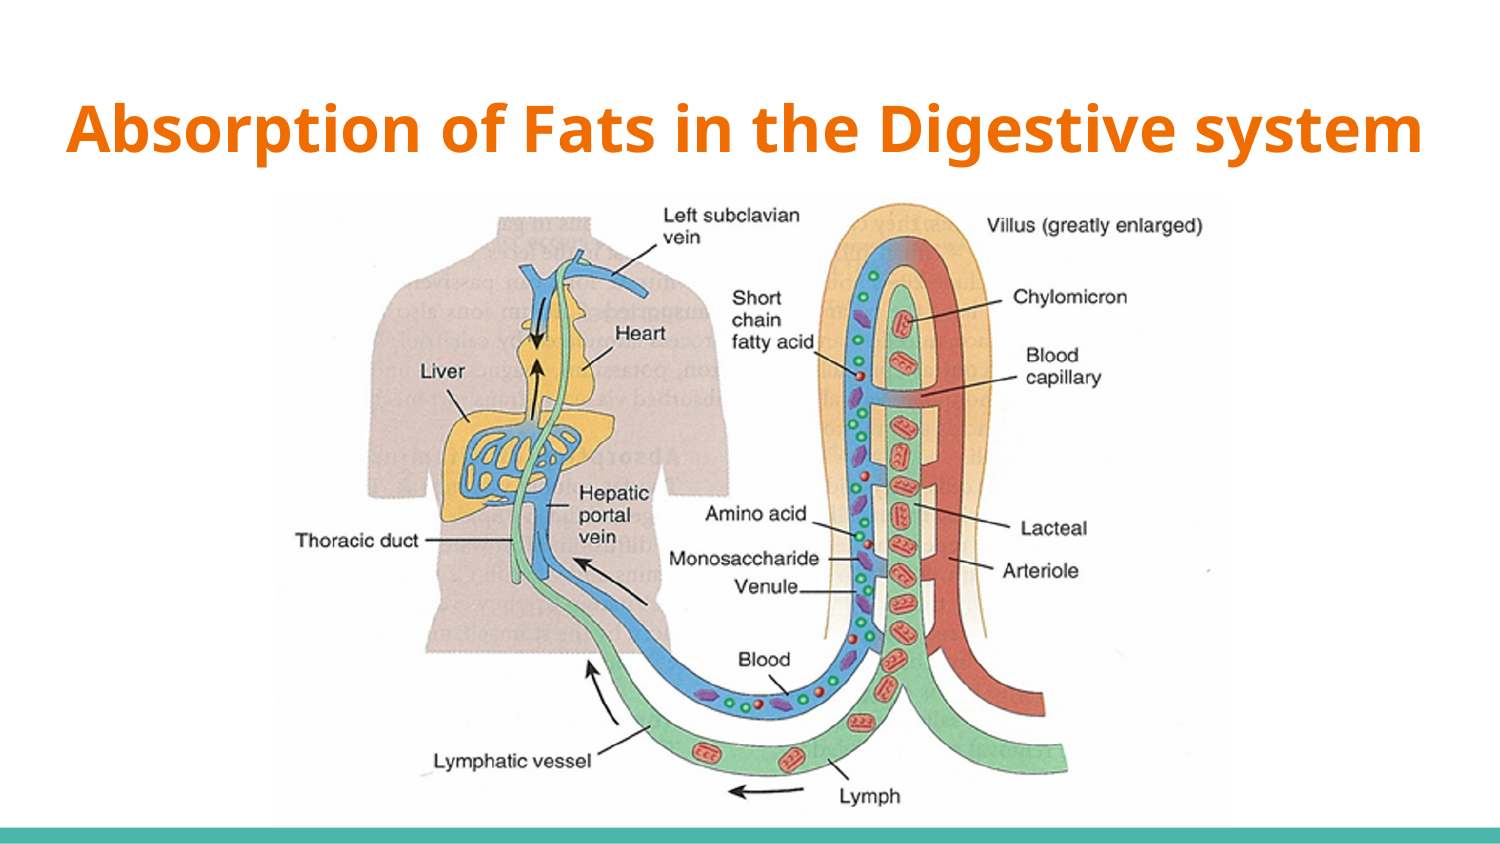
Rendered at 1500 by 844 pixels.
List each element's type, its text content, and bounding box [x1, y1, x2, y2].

picture [274, 198, 1226, 826]
title Absorption of Fats in the Digestive system [51, 72, 1449, 189]
